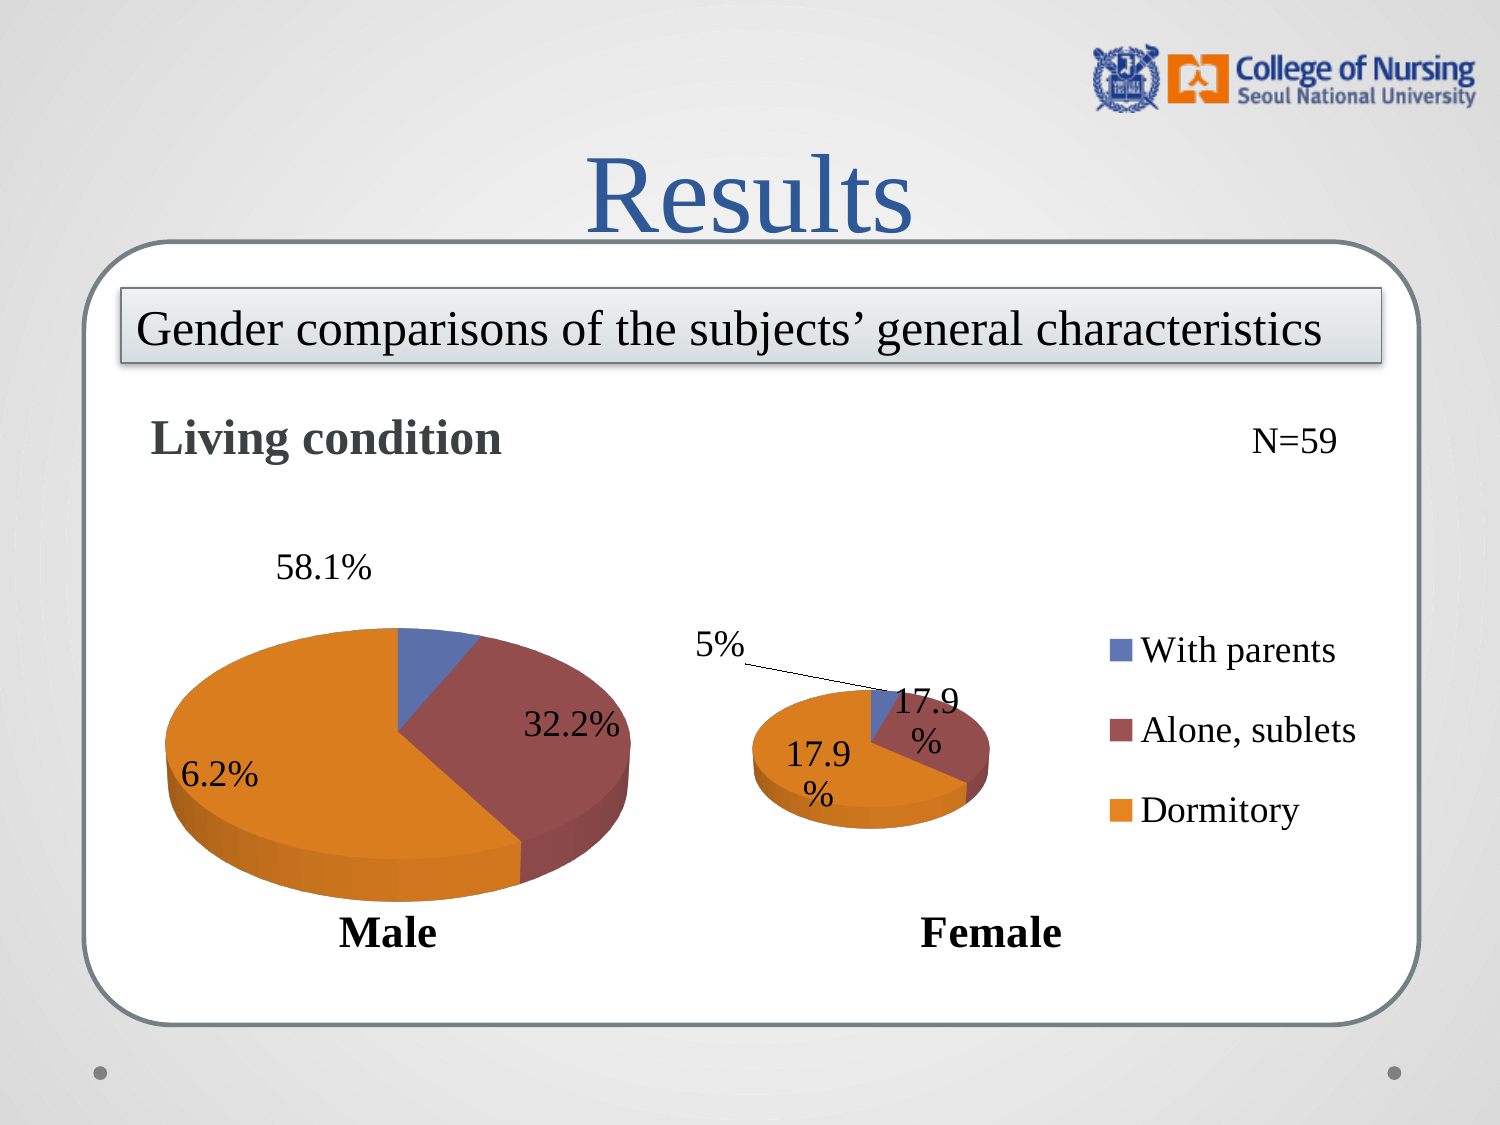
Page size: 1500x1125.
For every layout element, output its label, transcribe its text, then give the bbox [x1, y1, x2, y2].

picture [1425, 42, 1500, 113]
chart [128, 396, 1383, 997]
text_box Gender comparisons of the subjects’ general characteristics [120, 287, 1382, 364]
title Results [75, 0, 1425, 263]
text_box [81, 263, 1422, 1028]
